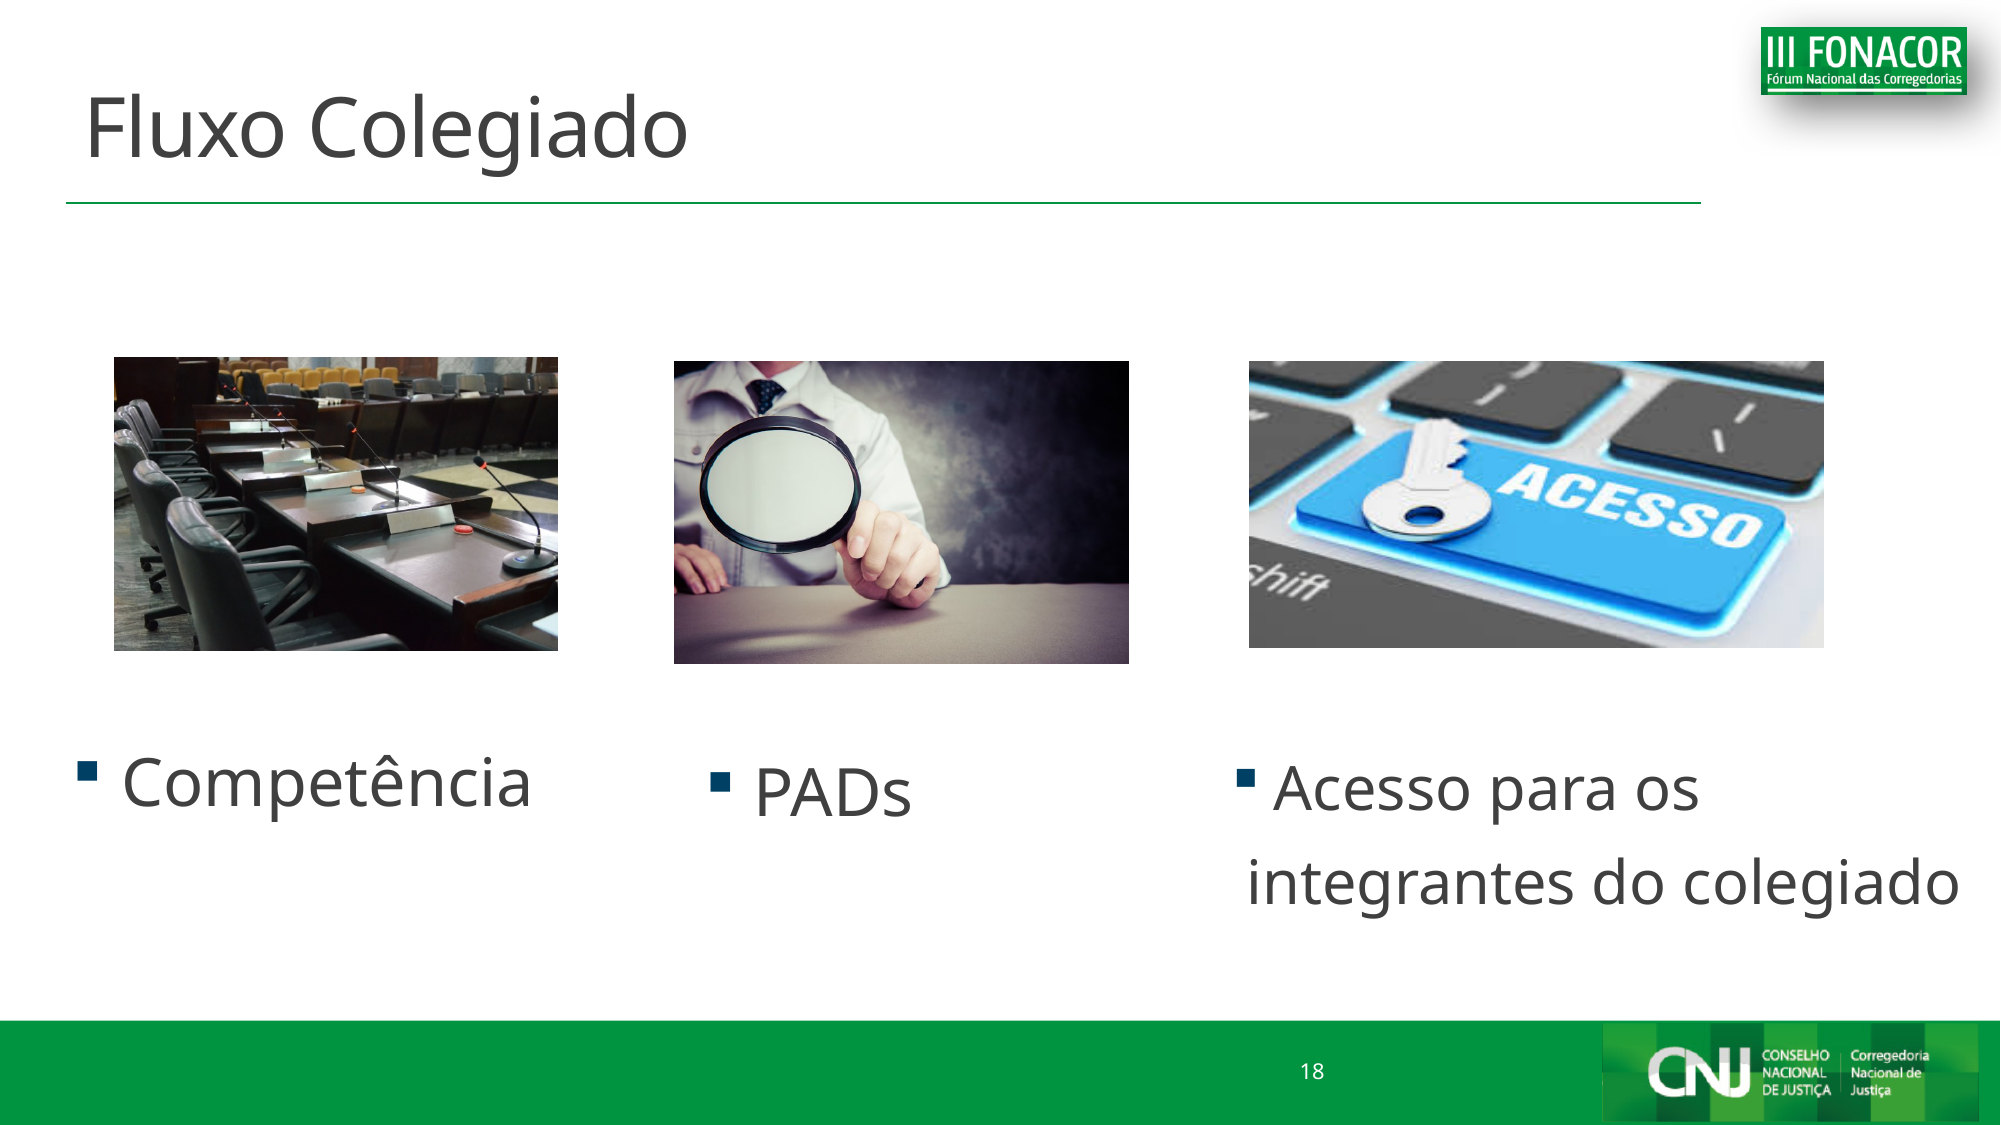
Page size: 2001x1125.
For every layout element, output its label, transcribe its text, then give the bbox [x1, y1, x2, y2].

picture [1602, 1023, 1979, 1122]
picture [114, 357, 558, 651]
picture [1248, 360, 1825, 648]
picture [674, 360, 1130, 664]
text_box Acesso para os integrantes do colegiado [1231, 726, 2000, 925]
picture [1761, 27, 1967, 95]
list Competência [72, 716, 600, 855]
slide_number 18 [1124, 1042, 1340, 1103]
text_box PADs [705, 726, 1231, 845]
title Fluxo Colegiado [68, 47, 1701, 183]
